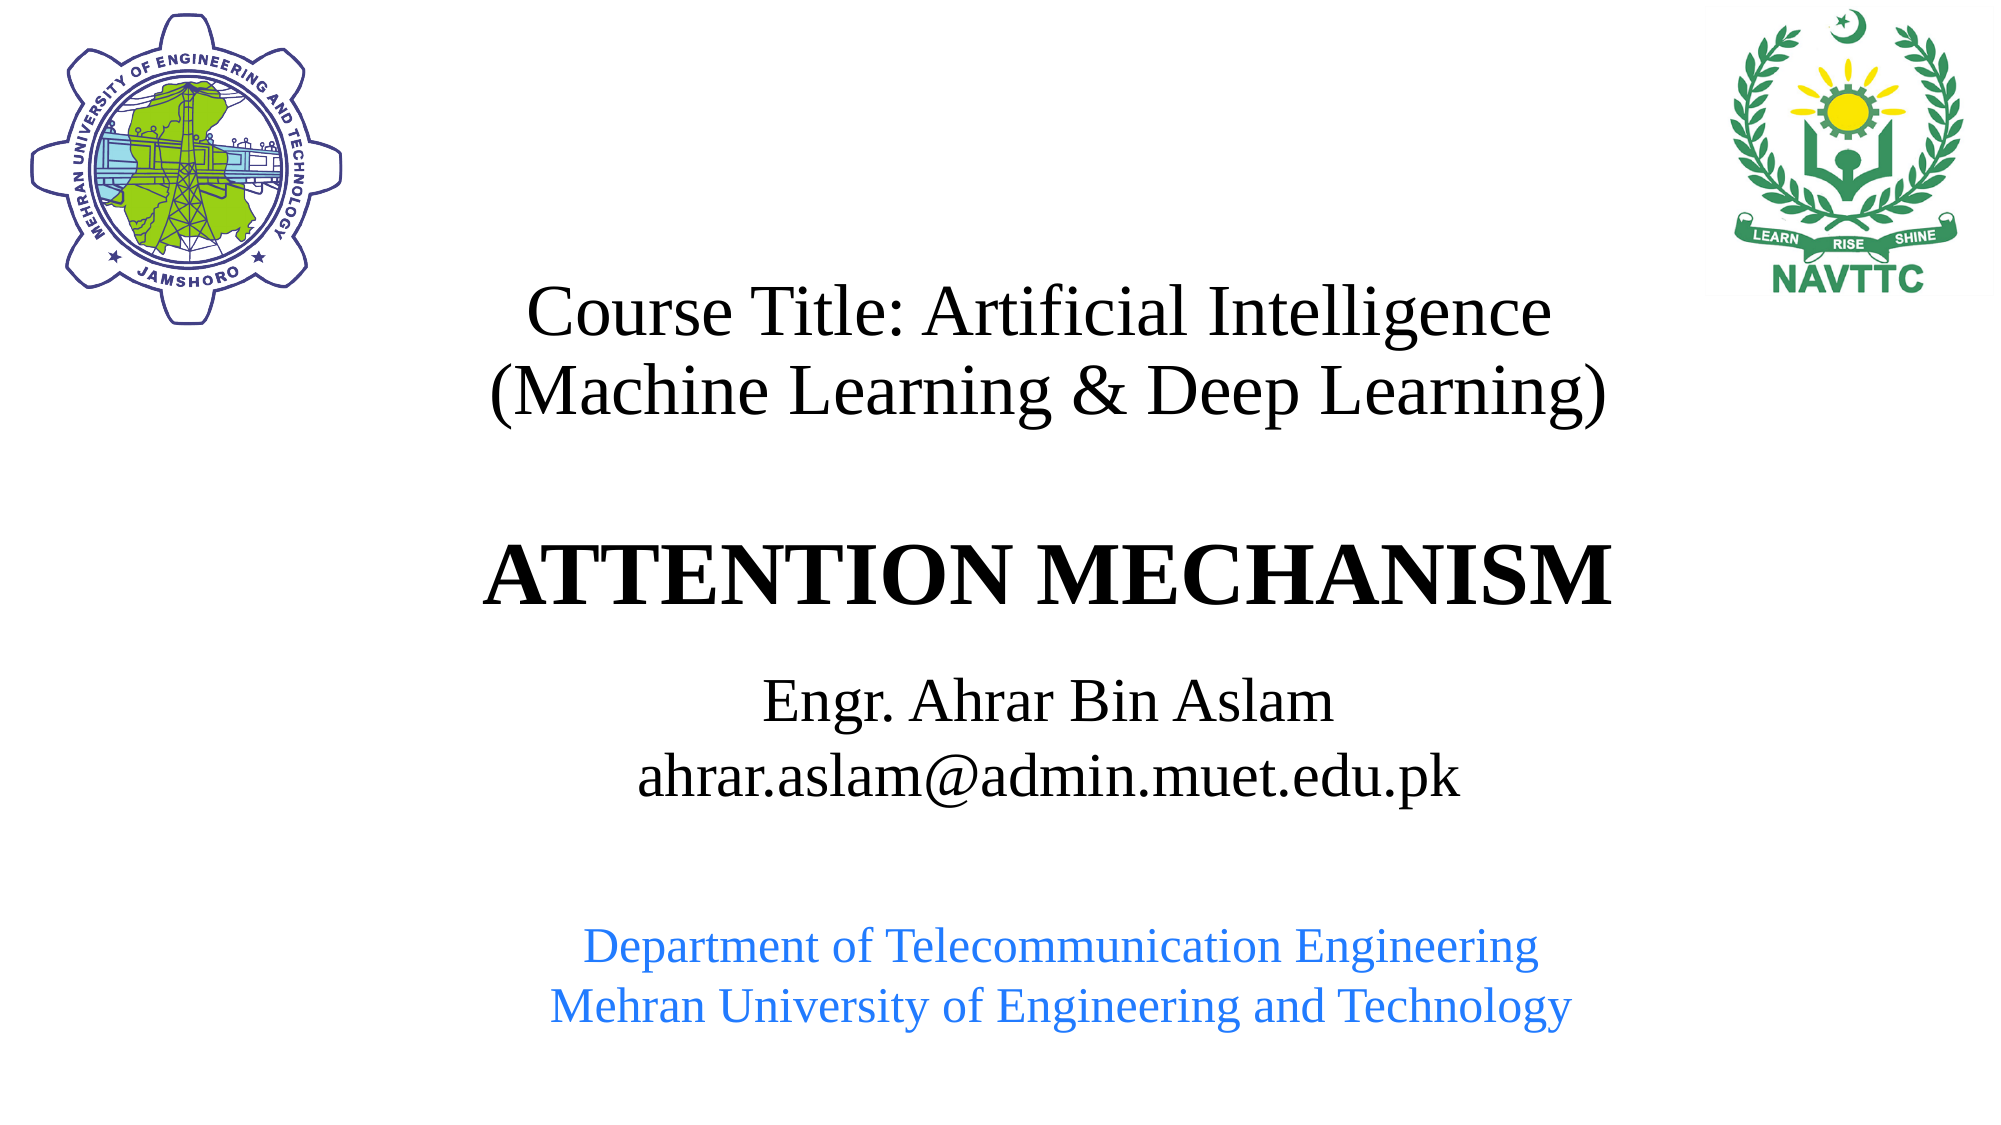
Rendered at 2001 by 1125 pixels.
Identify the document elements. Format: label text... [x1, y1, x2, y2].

text_box Engr. Ahrar Bin Aslam ahrar.aslam@admin.muet.edu.pk [219, 651, 1879, 816]
text_box Department of Telecommunication Engineering Mehran University of Engineering and Technology [474, 904, 1649, 1040]
picture [18, 0, 359, 340]
title Course Title: Artificial Intelligence (Machine Learning & Deep Learning) ATTENTION MECHANISM [188, 260, 1910, 799]
picture [1698, 0, 2000, 302]
